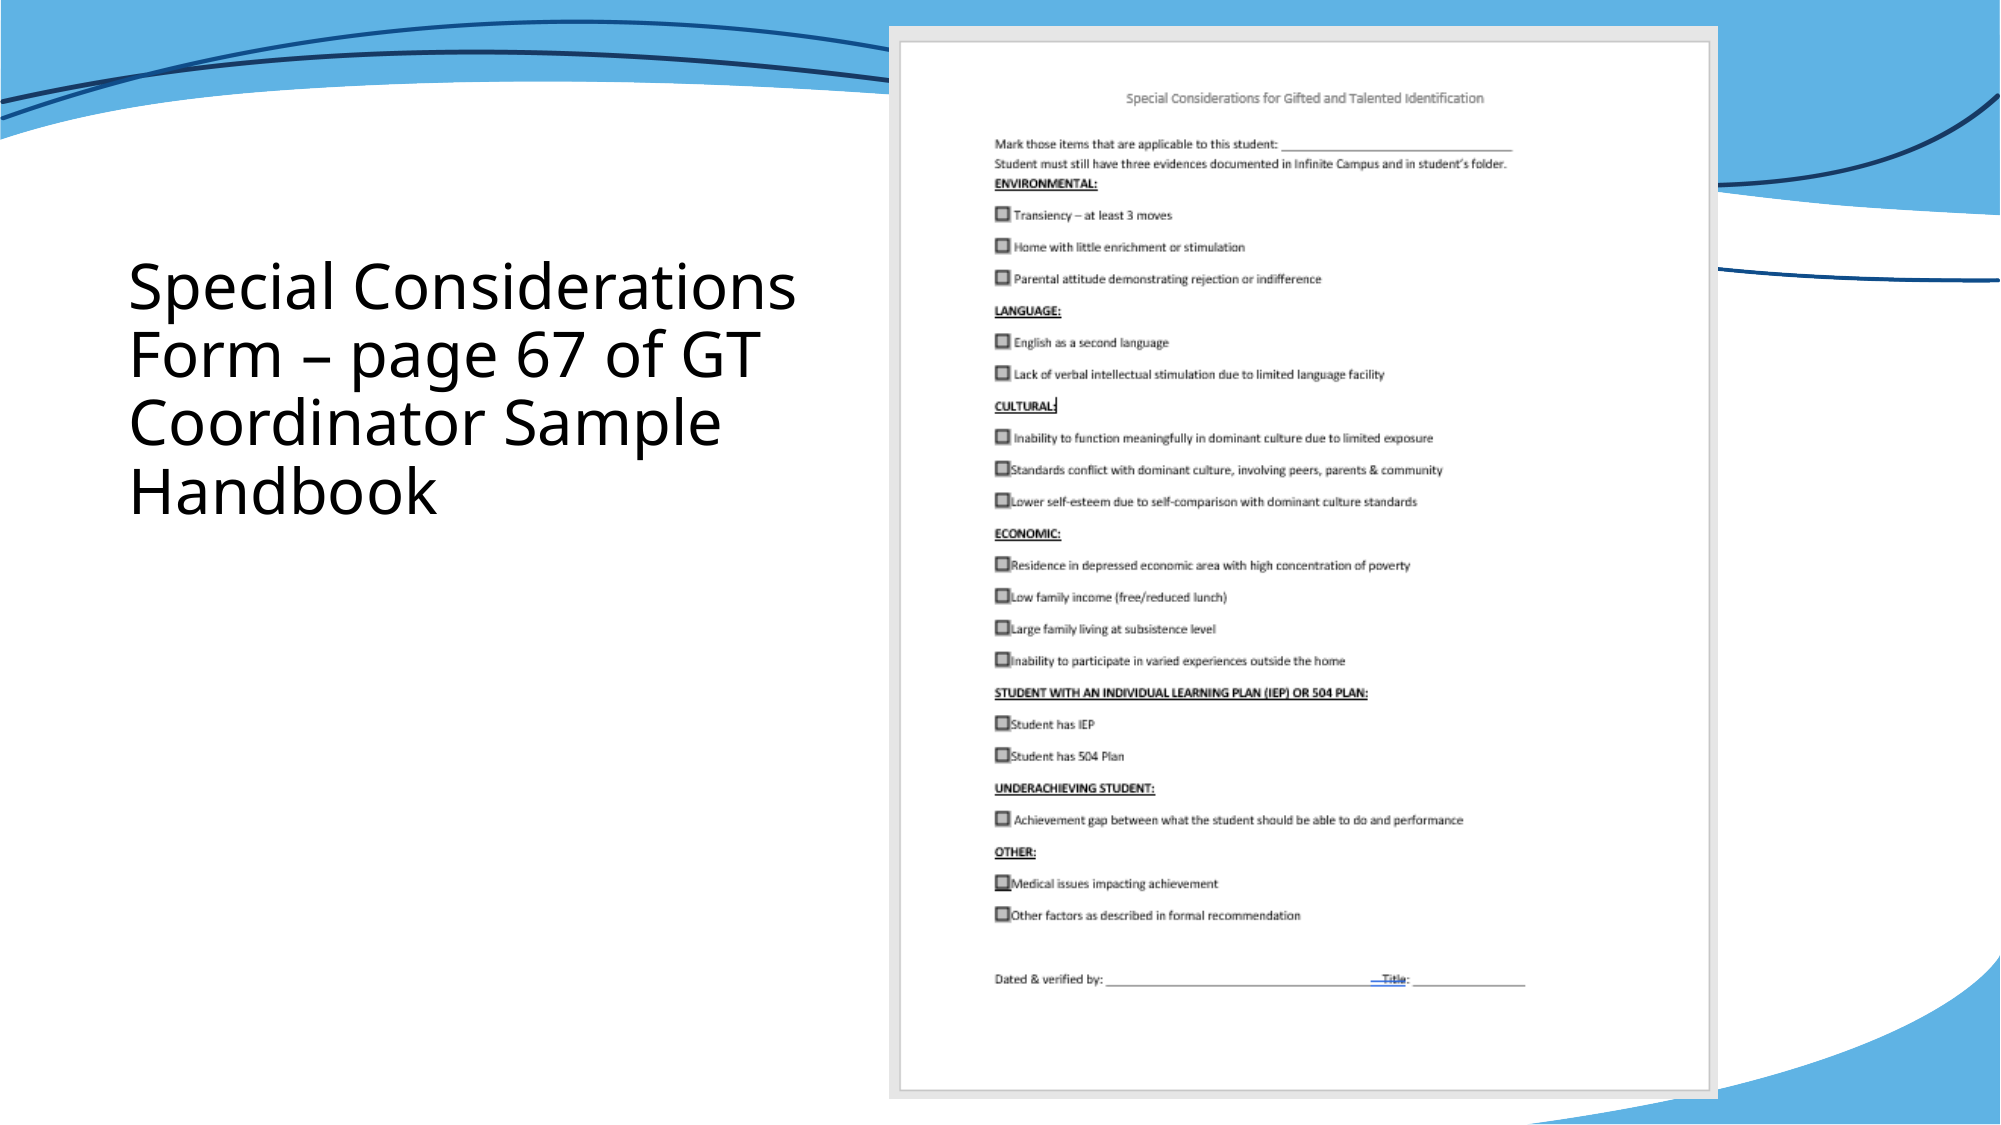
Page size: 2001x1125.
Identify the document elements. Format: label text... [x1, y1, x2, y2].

slide_number 23 [1412, 1042, 1863, 1103]
picture [0, 0, 2000, 1125]
title Special Considerations Form – page 67 of GT Coordinator Sample Handbook [113, 222, 831, 560]
